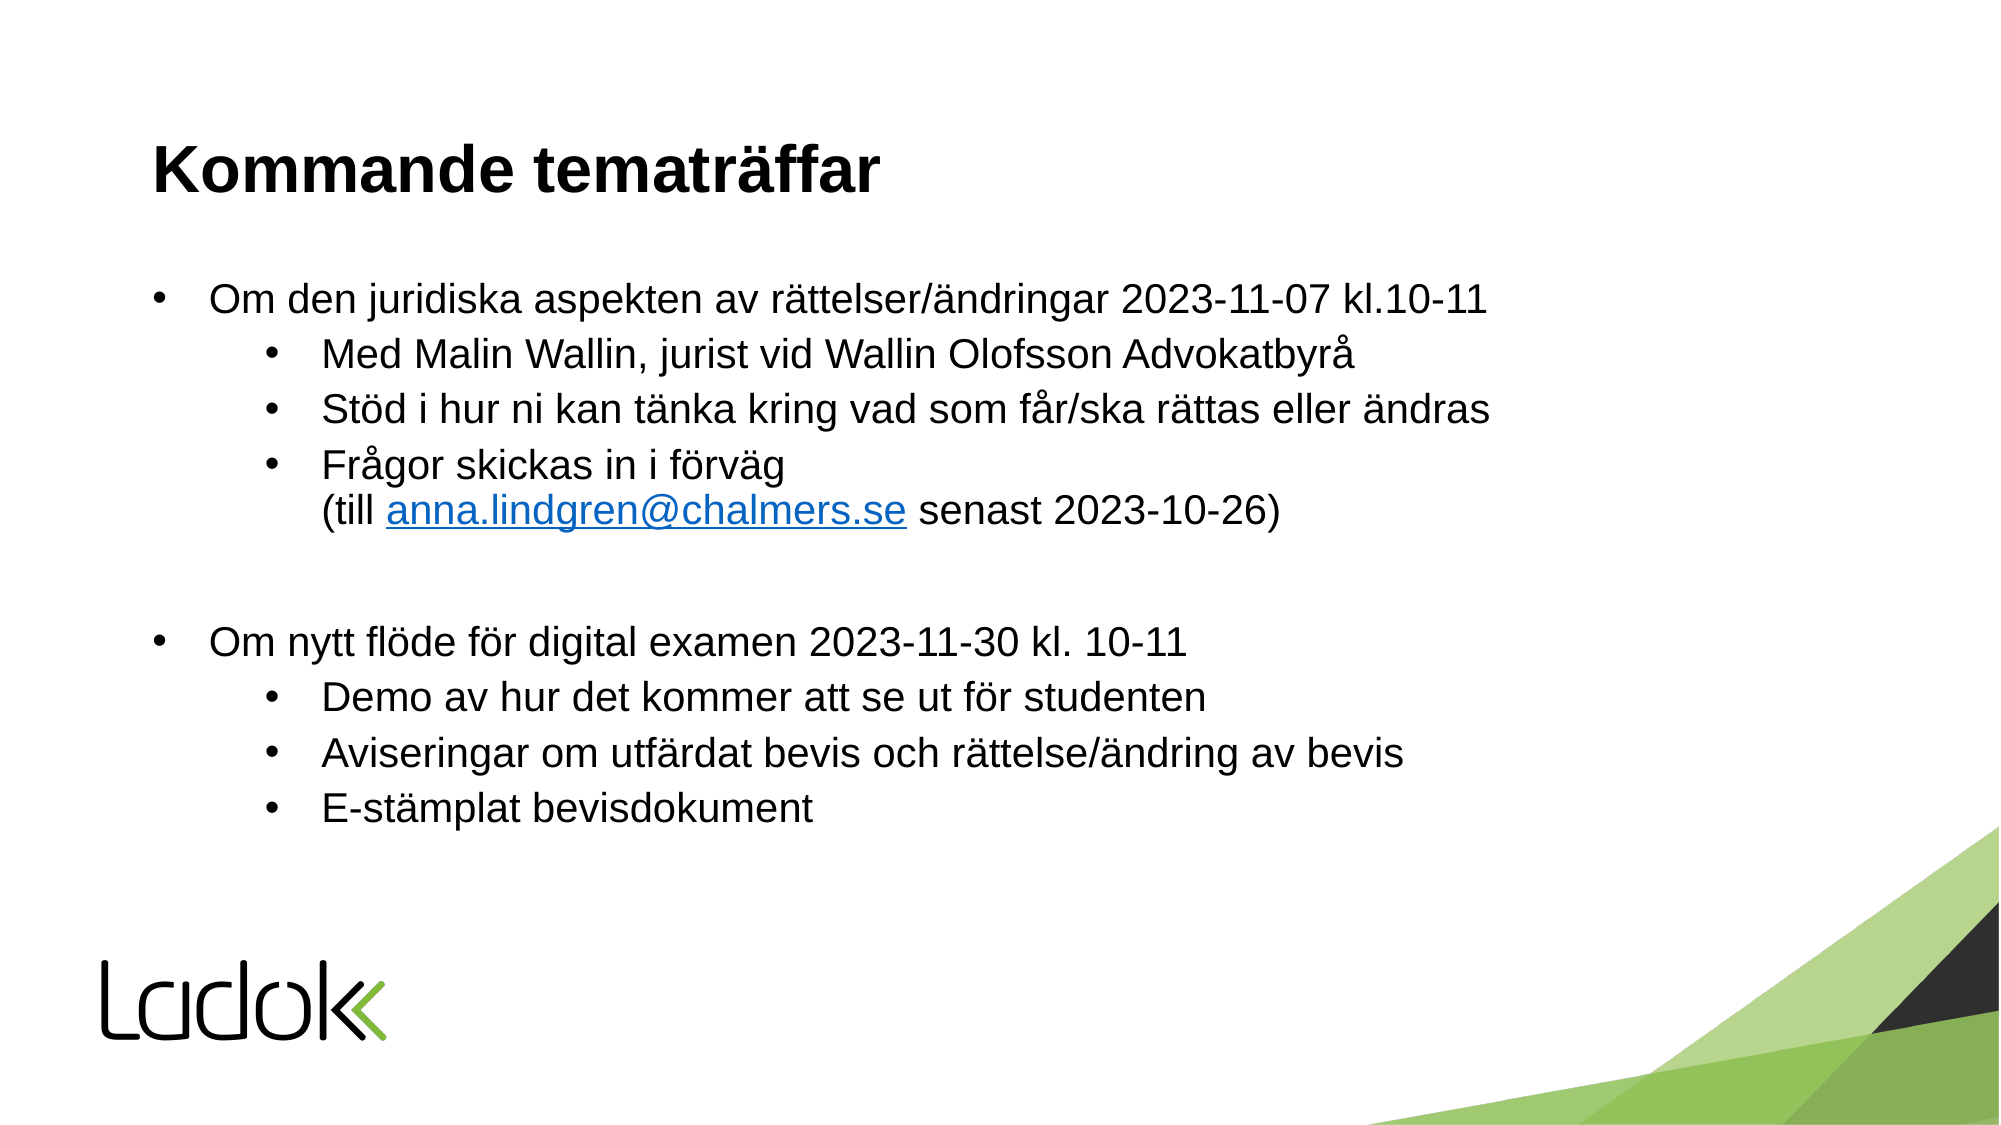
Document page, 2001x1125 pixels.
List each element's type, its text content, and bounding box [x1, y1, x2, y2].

title Kommande tematräffar [137, 111, 1863, 232]
picture [1161, 804, 2000, 1125]
picture [101, 960, 388, 1042]
list Om den juridiska aspekten av rättelser/ändringar 2023-11-07 kl.10-11 Med Malin Wallin, jurist vid Wallin Olofsson Advokatbyrå Stöd i hur ni kan tänka kring vad som får/ska rättas eller ändras Frågor skickas in i förväg (till anna.lindgren@chalmers.se senast 2023-10-26) Om nytt flöde för digital examen 2023-11-30 kl. 10-11 Demo av hur det kommer att se ut för studenten Aviseringar om utfärdat bevis och rättelse/ändring av bevis E-stämplat bevisdokument [137, 269, 1863, 909]
